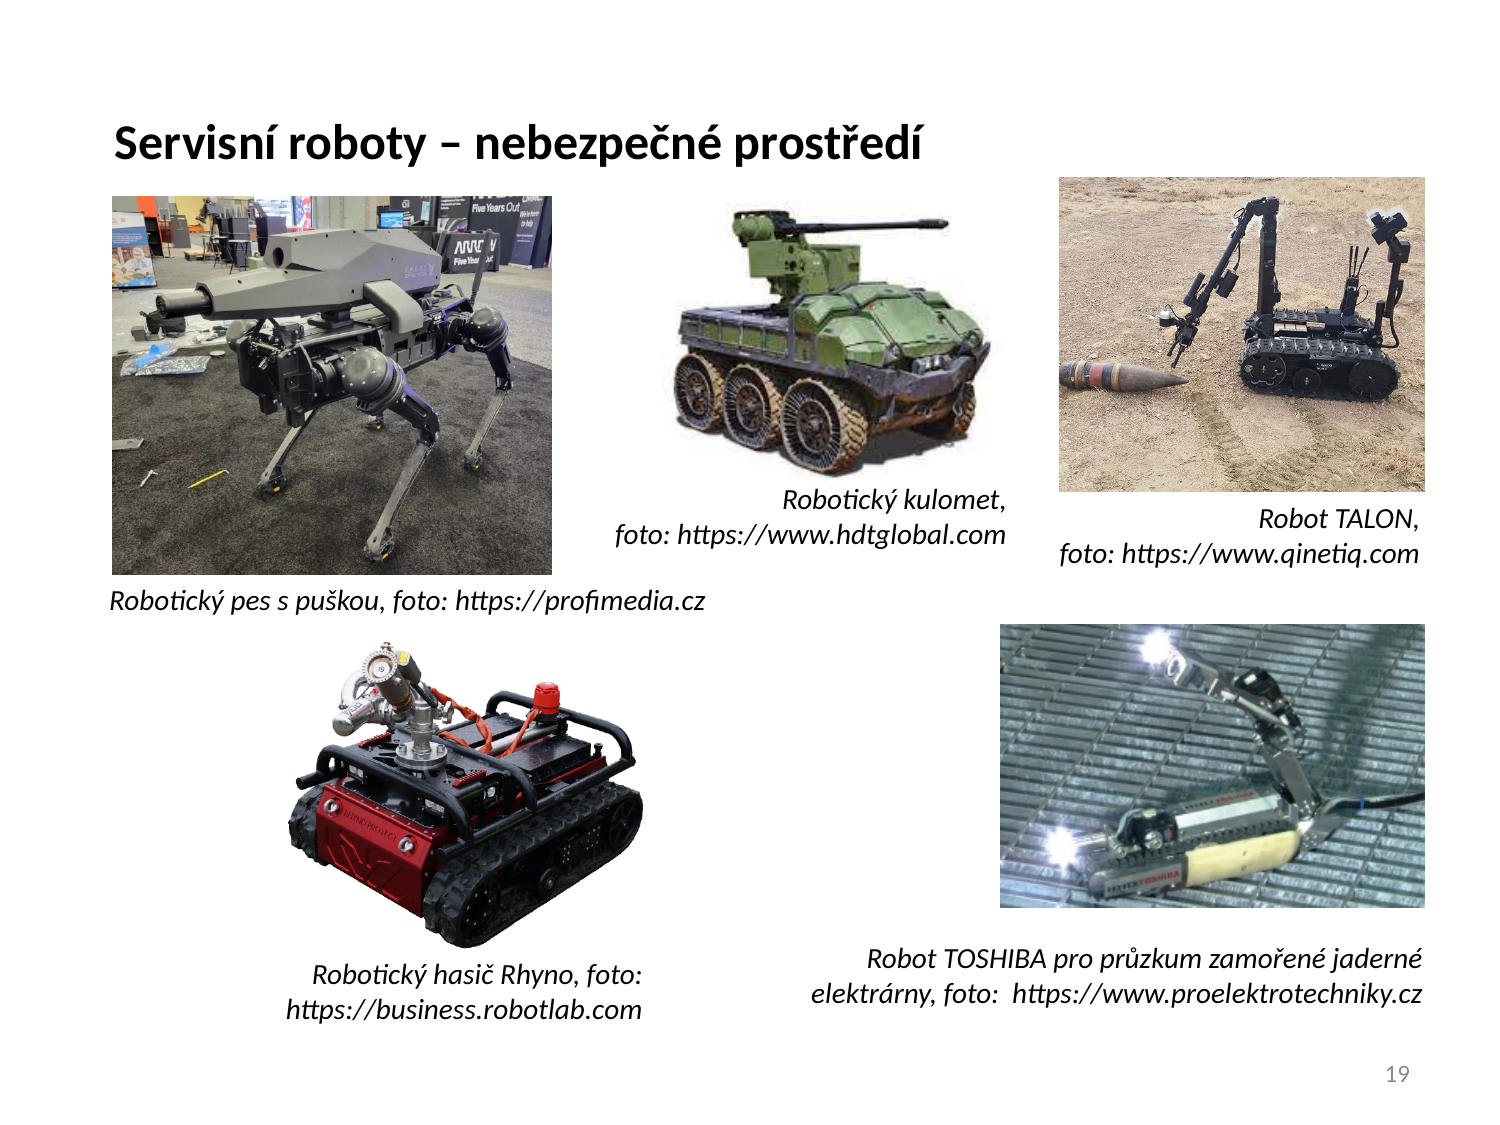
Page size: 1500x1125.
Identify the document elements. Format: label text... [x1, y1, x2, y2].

picture [111, 196, 552, 575]
picture [1058, 177, 1426, 492]
text_box Robotický pes s puškou, foto: https://profimedia.cz [94, 574, 756, 624]
text_box Robotický hasič Rhyno, foto: https://business.robotlab.com [258, 947, 658, 1033]
picture [1000, 624, 1426, 909]
text_box Servisní roboty – nebezpečné prostředí [100, 101, 1424, 177]
slide_number 19 [1074, 1042, 1425, 1103]
text_box Robot TALON, foto: https://www.qinetiq.com [986, 491, 1435, 577]
text_box Robotický kulomet, foto: https://www.hdtglobal.com [572, 473, 986, 558]
picture [638, 177, 1022, 499]
picture [274, 620, 658, 984]
text_box Robot TOSHIBA pro průzkum zamořené jaderné elektrárny, foto: https://www.proelektrotechniky.cz [788, 932, 1438, 1017]
